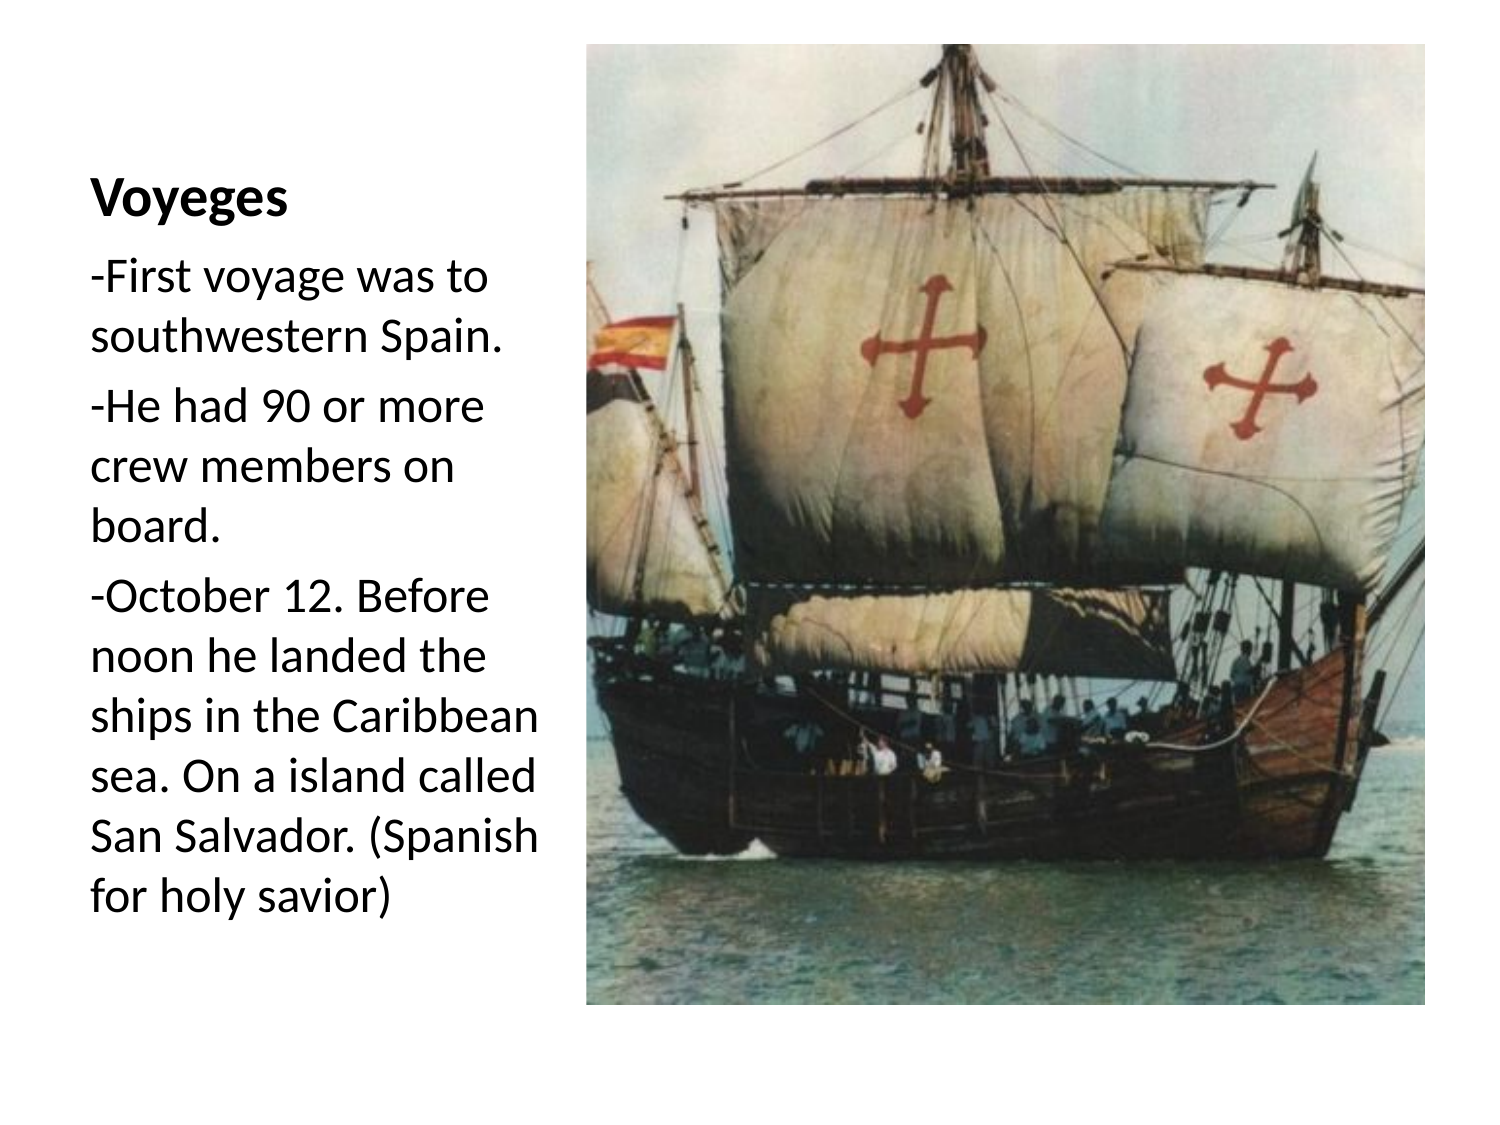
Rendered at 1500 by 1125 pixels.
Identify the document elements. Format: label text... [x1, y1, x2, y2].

title Voyeges [75, 44, 569, 235]
list -First voyage was to southwestern Spain. -He had 90 or more crew members on board. -October 12. Before noon he landed the ships in the Caribbean sea. On a island called San Salvador. (Spanish for holy savior) [75, 235, 569, 1005]
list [586, 44, 1426, 1006]
